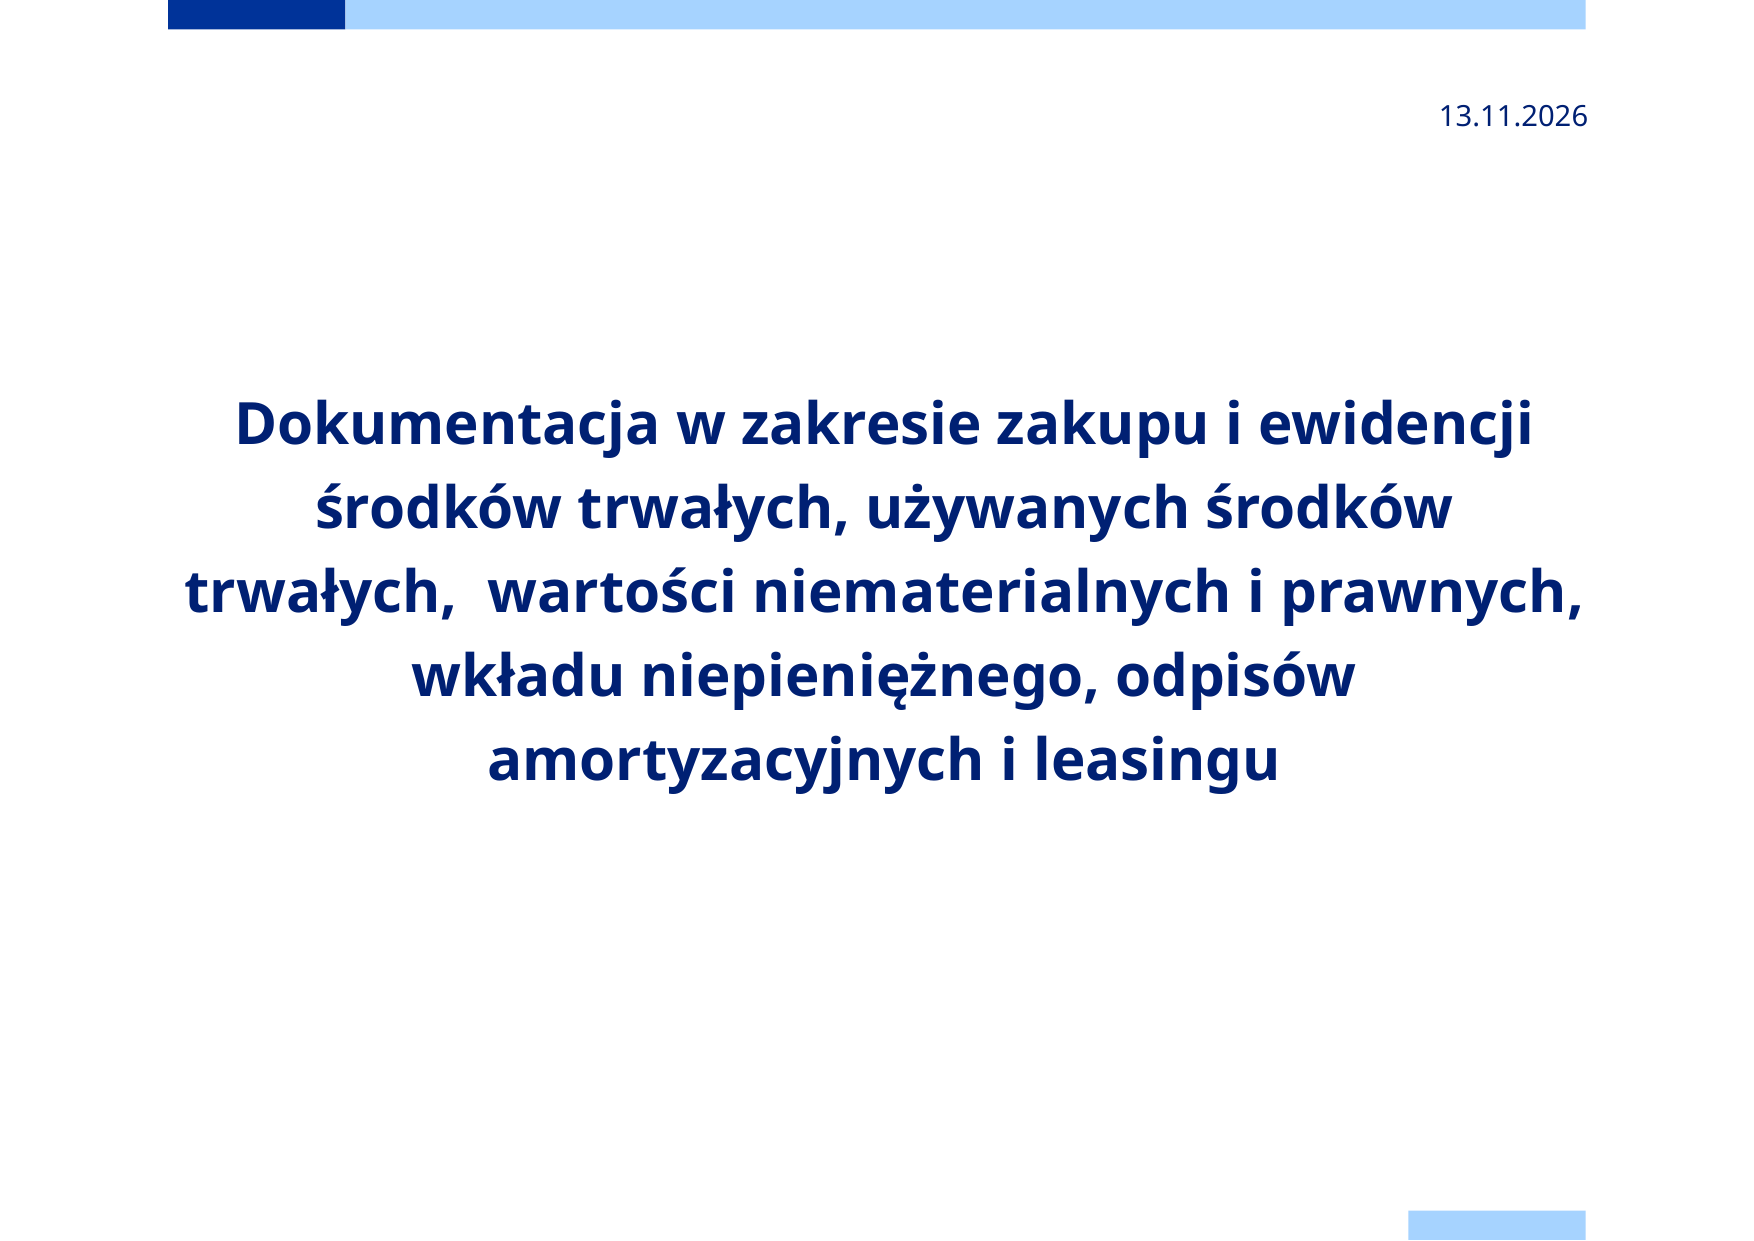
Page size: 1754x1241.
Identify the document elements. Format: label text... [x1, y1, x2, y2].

title Dokumentacja w zakresie zakupu i ewidencji środków trwałych, używanych środków trwałych, wartości niematerialnych i prawnych, wkładu niepieniężnego, odpisów amortyzacyjnych i leasingu [180, 371, 1589, 809]
text_box 2024-11-24 [1293, 88, 1589, 146]
